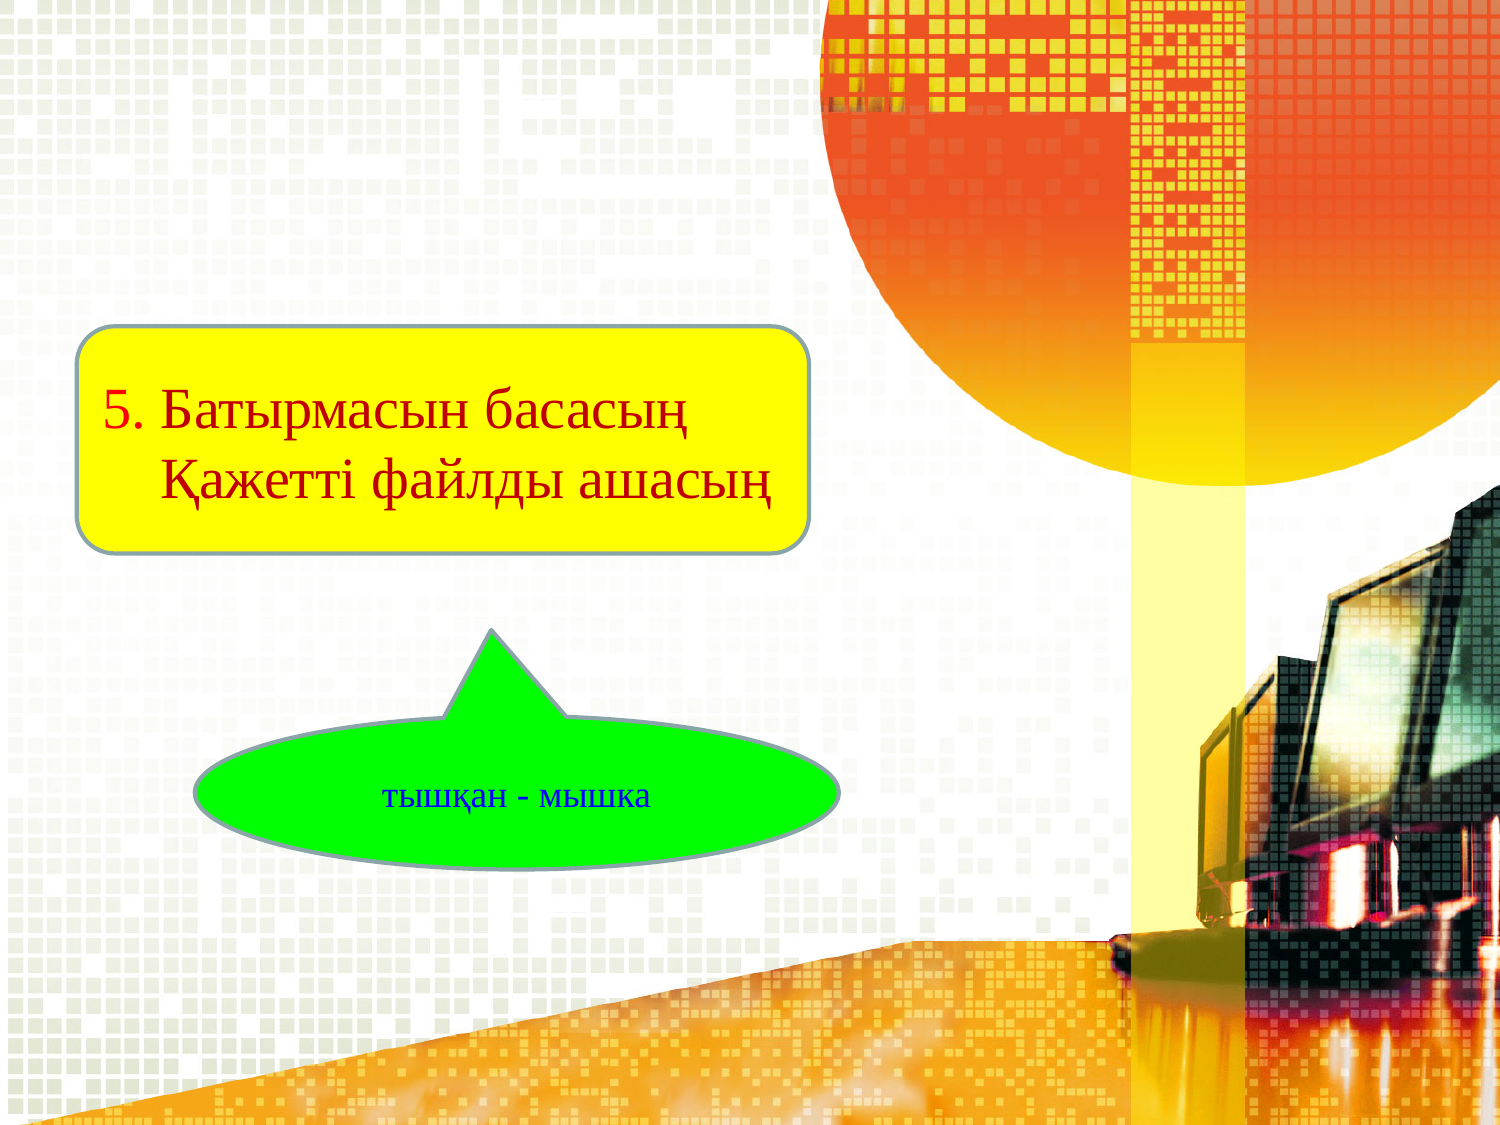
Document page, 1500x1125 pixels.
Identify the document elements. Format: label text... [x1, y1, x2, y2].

text_box тышқан - мышка [192, 627, 841, 872]
text_box 5. Батырмасын басасың Қажетті файлды ашасың [74, 324, 812, 556]
picture [0, 0, 1500, 1125]
